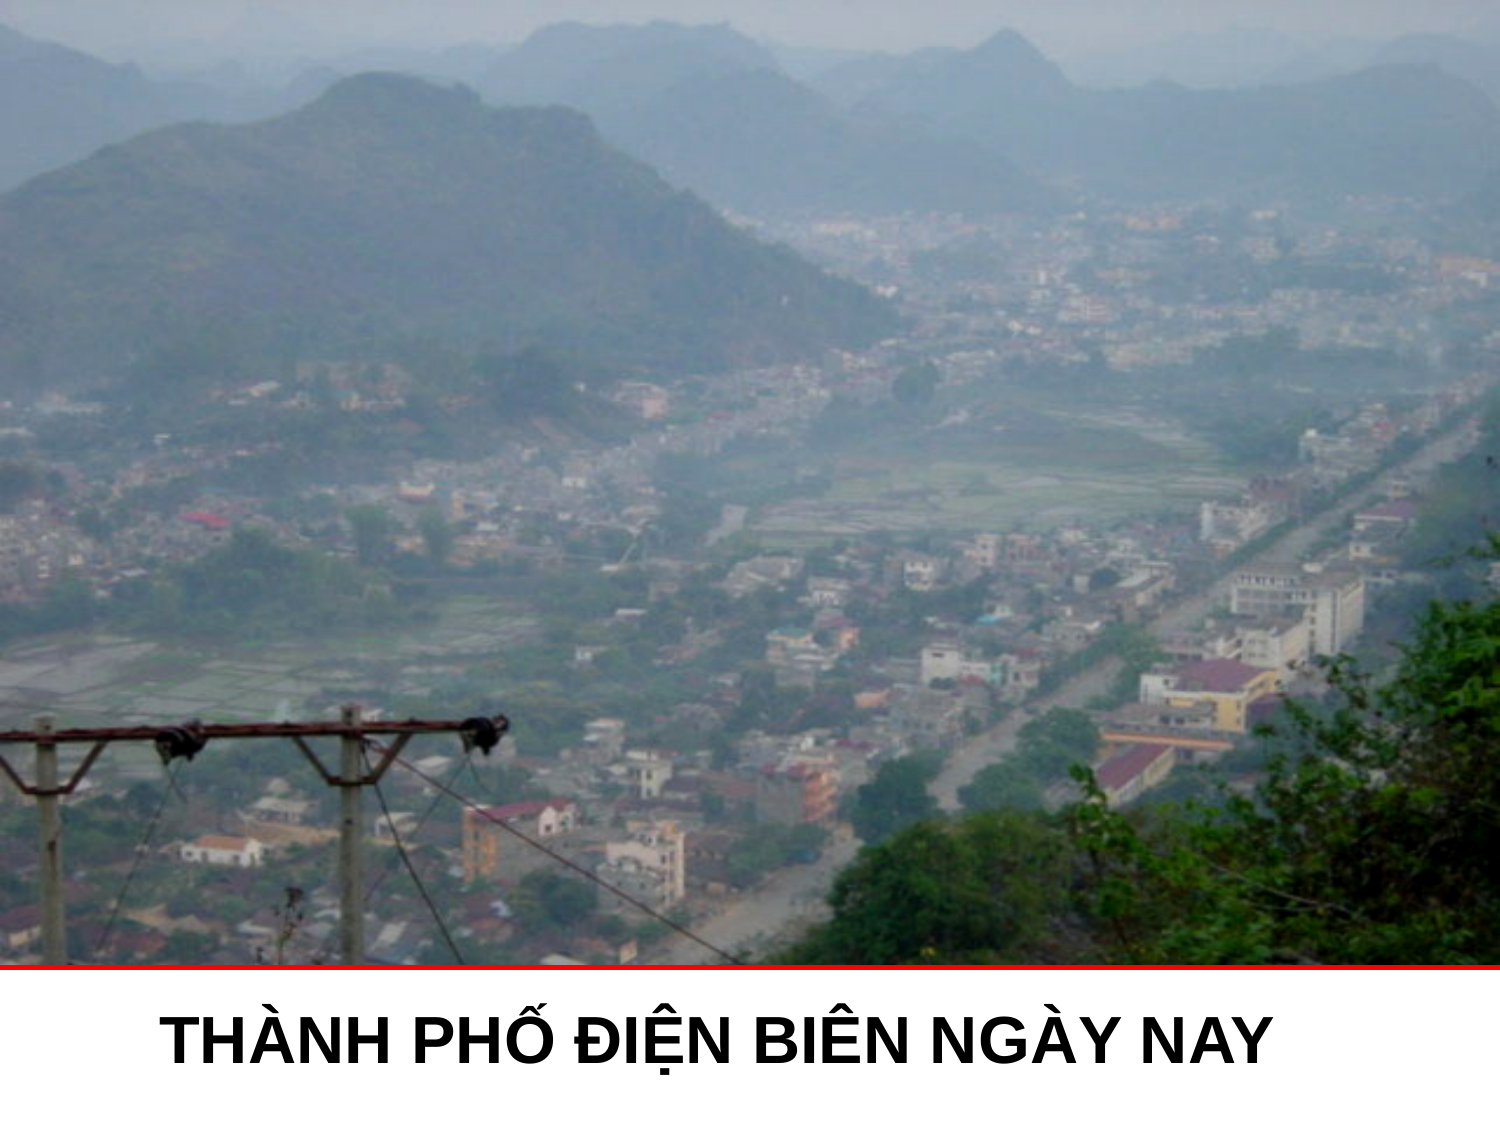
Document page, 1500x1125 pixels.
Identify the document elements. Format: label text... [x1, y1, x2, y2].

picture [0, 0, 1500, 966]
text_box THÀNH PHỐ ĐIỆN BIÊN NGÀY NAY [0, 989, 1436, 1085]
